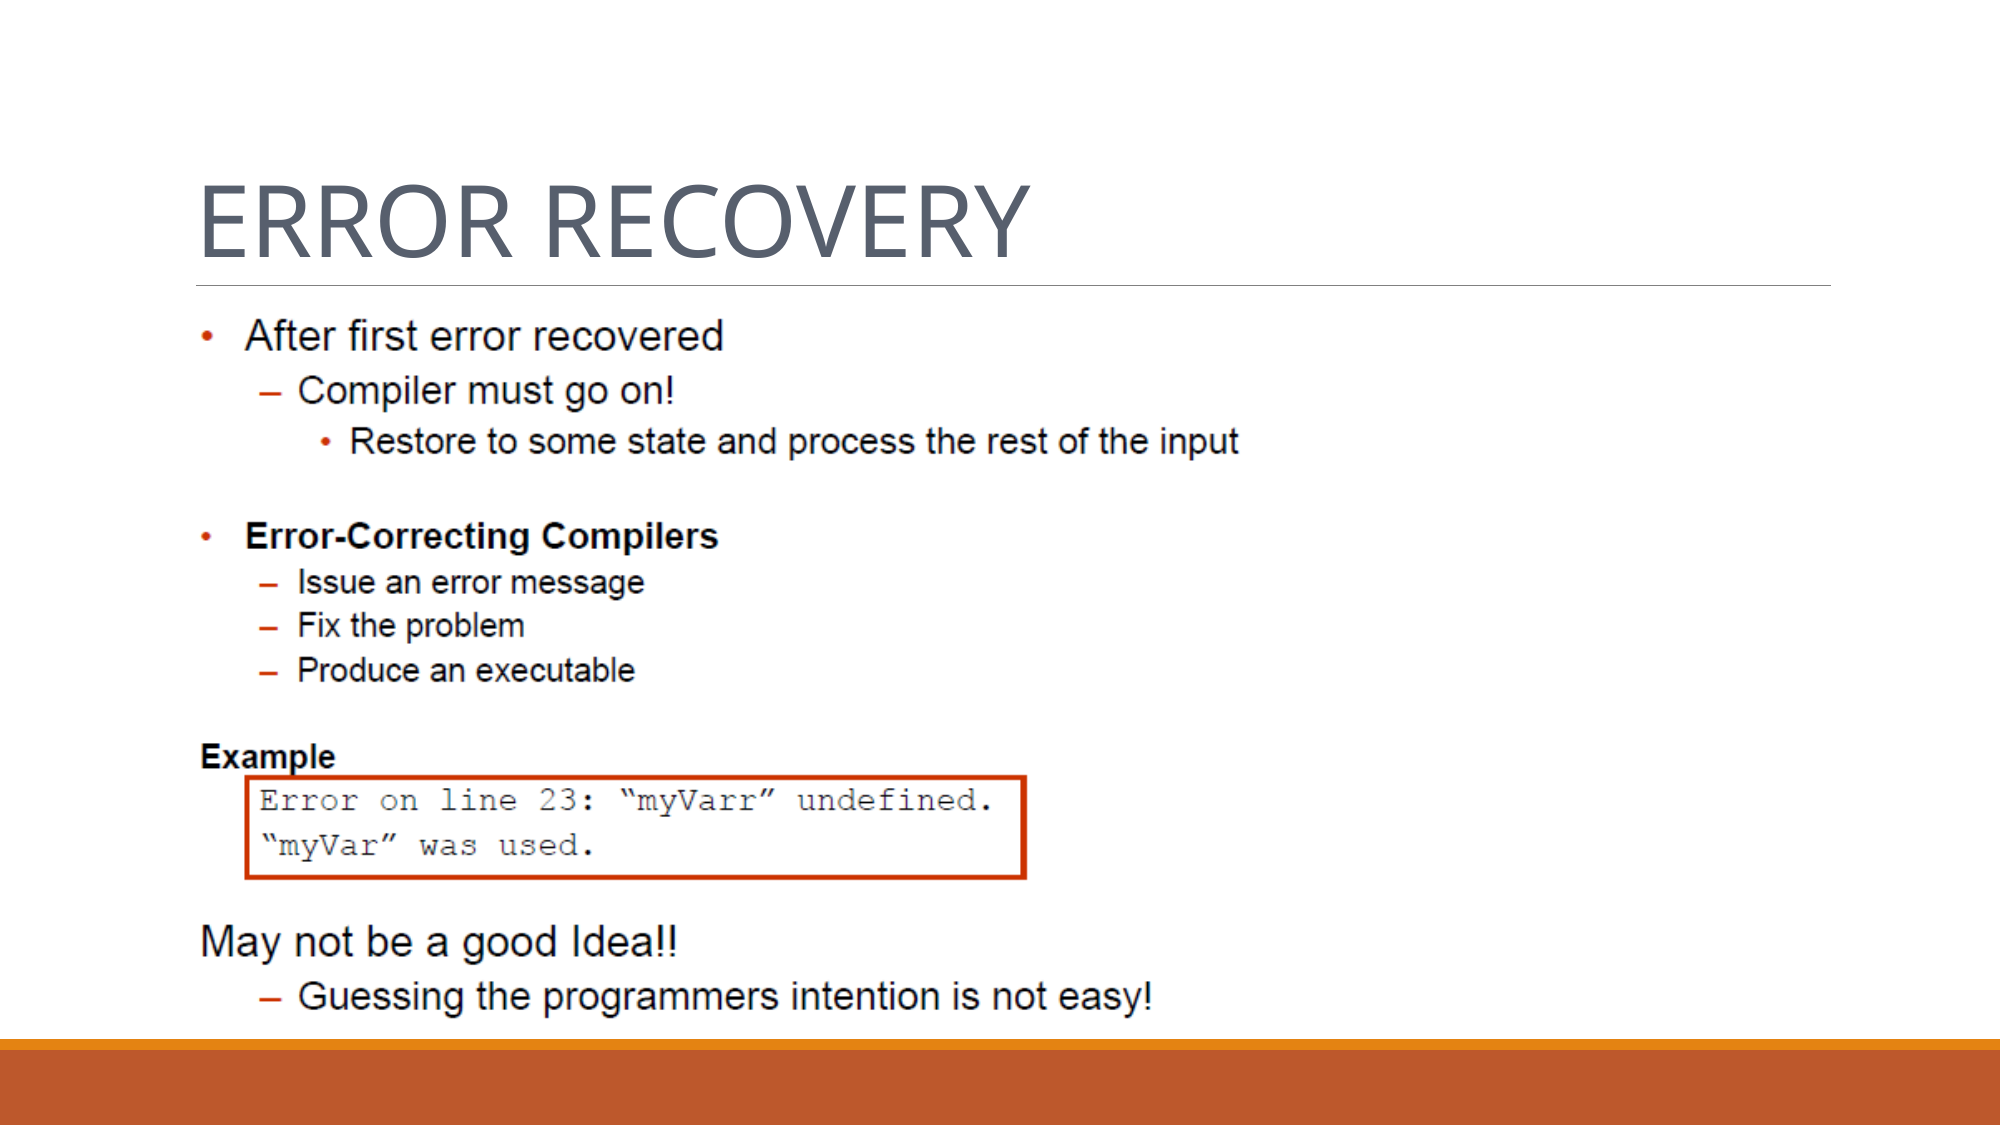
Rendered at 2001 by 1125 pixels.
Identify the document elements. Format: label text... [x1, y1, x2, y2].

picture [179, 306, 1250, 1030]
title Error Recovery [180, 47, 1830, 285]
